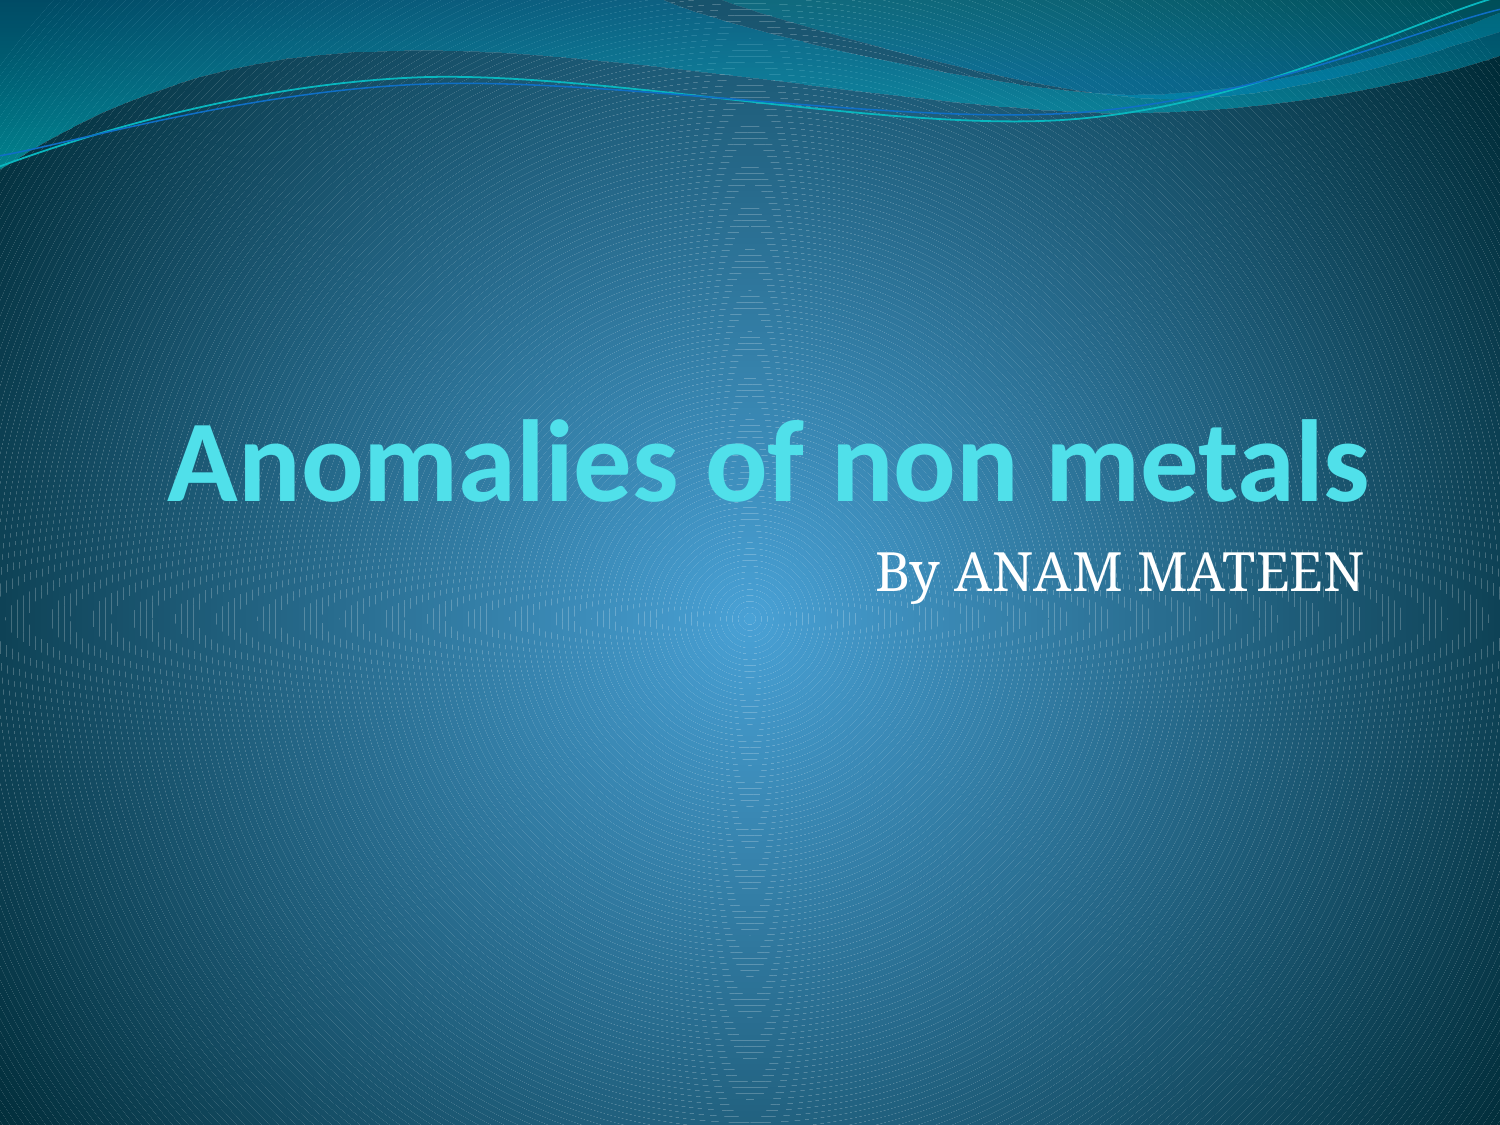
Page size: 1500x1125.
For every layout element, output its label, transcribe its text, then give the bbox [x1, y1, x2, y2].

subtitle By ANAM MATEEN [87, 529, 1376, 818]
title Anomalies of non metals [87, 224, 1376, 525]
